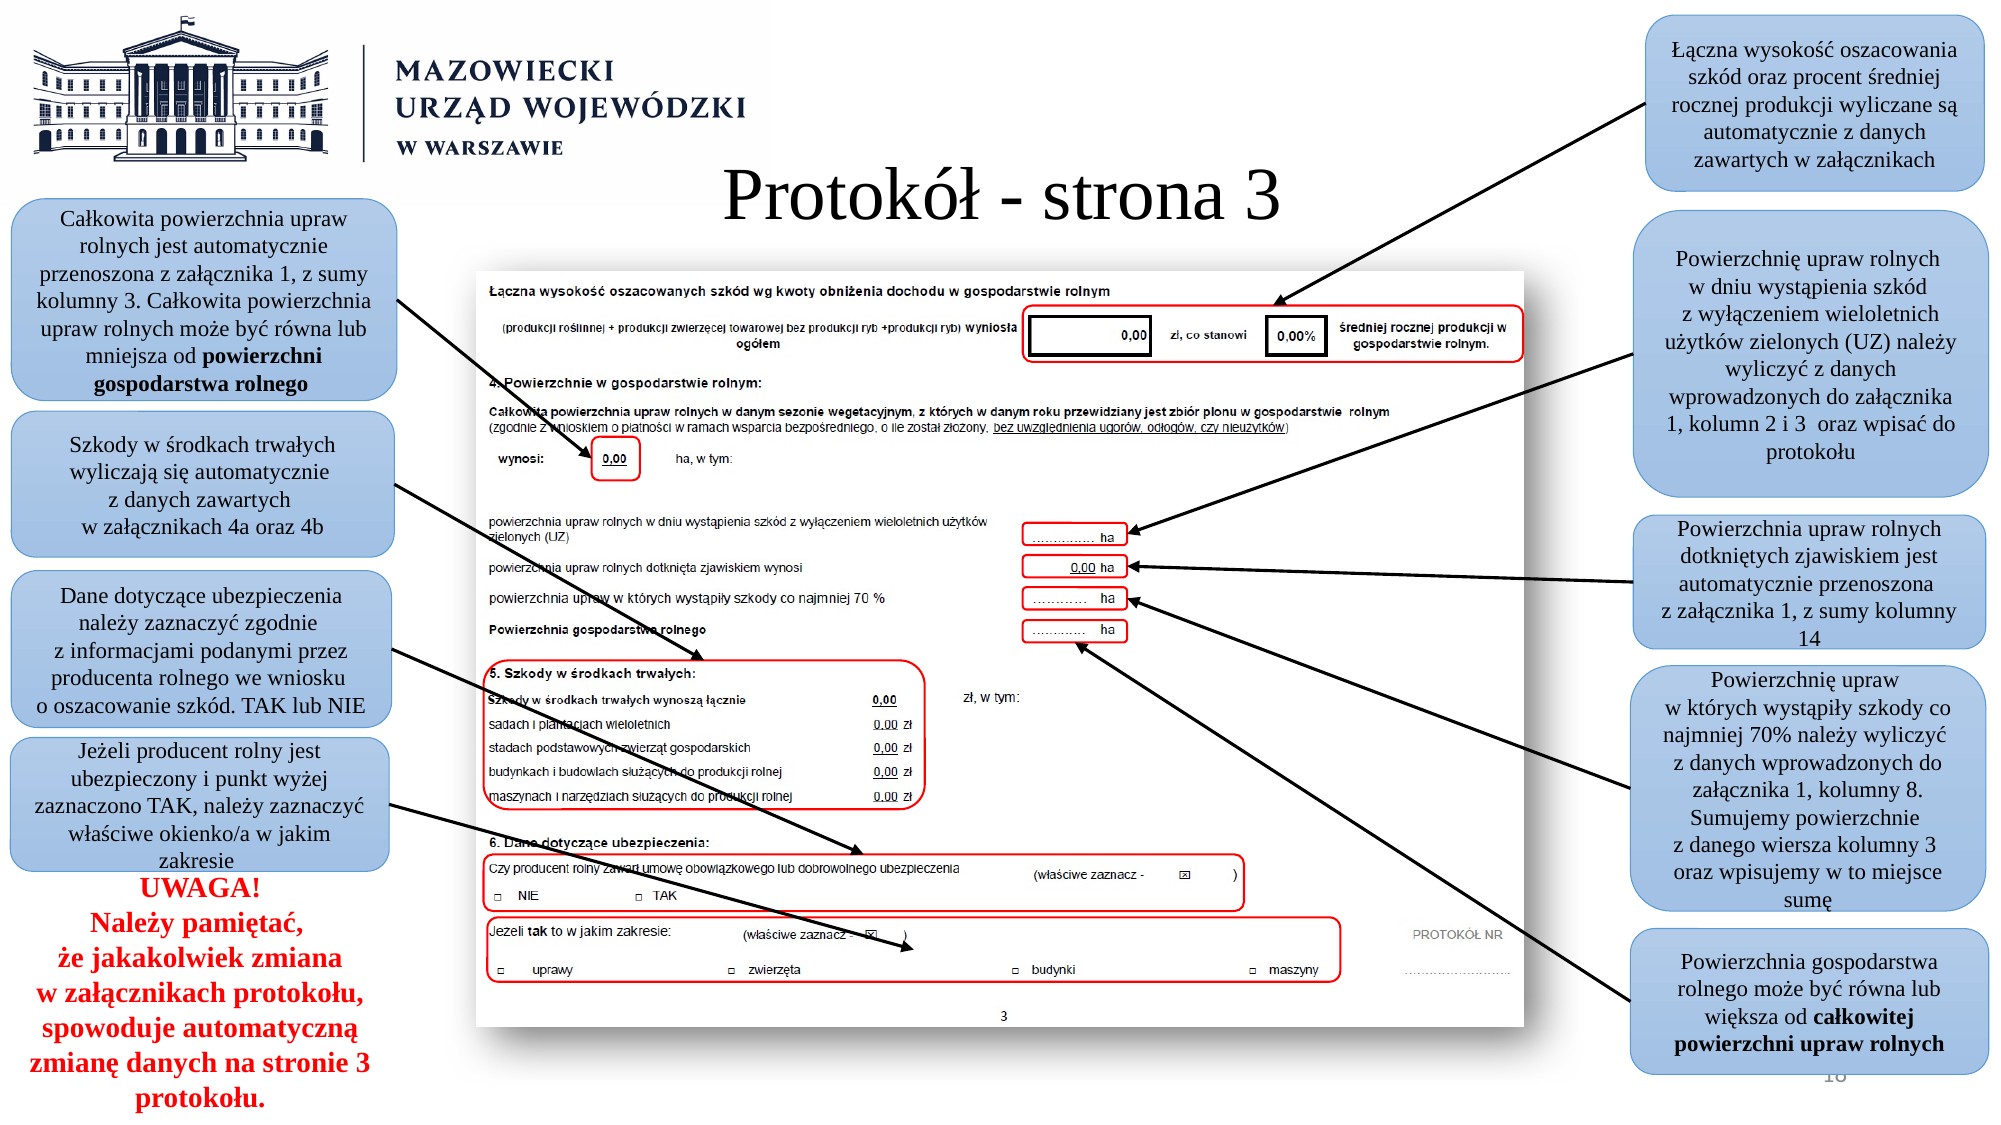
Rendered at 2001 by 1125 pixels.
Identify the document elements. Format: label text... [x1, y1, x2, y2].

text_box Protokół - strona 3 [1646, 137, 2000, 243]
text_box Powierzchnia gospodarstwa rolnego może być równa lub większa od całkowitej powierzchni upraw rolnych [1629, 927, 1990, 1075]
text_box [1074, 642, 1631, 1002]
text_box Jeżeli producent rolny jest ubezpieczony i punkt wyżej zaznaczono TAK, należy zaznaczyć właściwe okienko/a w jakim zakresie [9, 736, 390, 872]
text_box Powierzchnię upraw w których wystąpiły szkody co najmniej 70% należy wyliczyć z danych wprowadzonych do załącznika 1, kolumny 8. Sumujemy powierzchnie z danego wiersza kolumny 3 oraz wpisujemy w to miejsce sumę [1631, 665, 1987, 912]
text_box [1272, 103, 1646, 306]
picture [0, 0, 771, 206]
picture [476, 271, 1524, 1027]
text_box Dane dotyczące ubezpieczenia należy zaznaczyć zgodnie z informacjami podanymi przez producenta rolnego we wniosku o oszacowanie szkód. TAK lub NIE [10, 569, 393, 729]
text_box Protokół - strona 3 [2, 137, 1272, 243]
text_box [389, 804, 914, 950]
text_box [1127, 566, 1634, 583]
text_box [391, 648, 864, 804]
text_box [1127, 353, 1634, 534]
text_box Szkody w środkach trwałych wyliczają się automatycznie z danych zawartych w załącznikach 4a oraz 4b [10, 410, 395, 558]
text_box UWAGA! Należy pamiętać, że jakakolwiek zmiana w załącznikach protokołu, spowoduje automatyczną zmianę danych na stronie 3 protokołu. [2, 861, 399, 1121]
text_box Powierzchnię upraw rolnych w dniu wystąpienia szkód z wyłączeniem wieloletnich użytków zielonych (UZ) należy wyliczyć z danych wprowadzonych do załącznika 1, kolumn 2 i 3 oraz wpisać do protokołu [1632, 243, 1990, 498]
slide_number 18 [1412, 1042, 1863, 1103]
text_box Całkowita powierzchnia upraw rolnych jest automatycznie przenoszona z załącznika 1, z sumy kolumny 3. Całkowita powierzchnia upraw rolnych może być równa lub mniejsza od powierzchni gospodarstwa rolnego [10, 243, 398, 402]
text_box Łączna wysokość oszacowania szkód oraz procent średniej rocznej produkcji wyliczane są automatycznie z danych zawartych w załącznikach [1645, 14, 1985, 137]
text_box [396, 299, 592, 459]
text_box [394, 484, 705, 648]
text_box Powierzchnia upraw rolnych dotkniętych zjawiskiem jest automatycznie przenoszona z załącznika 1, z sumy kolumny 14 [1632, 514, 1987, 650]
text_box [1126, 598, 1631, 642]
